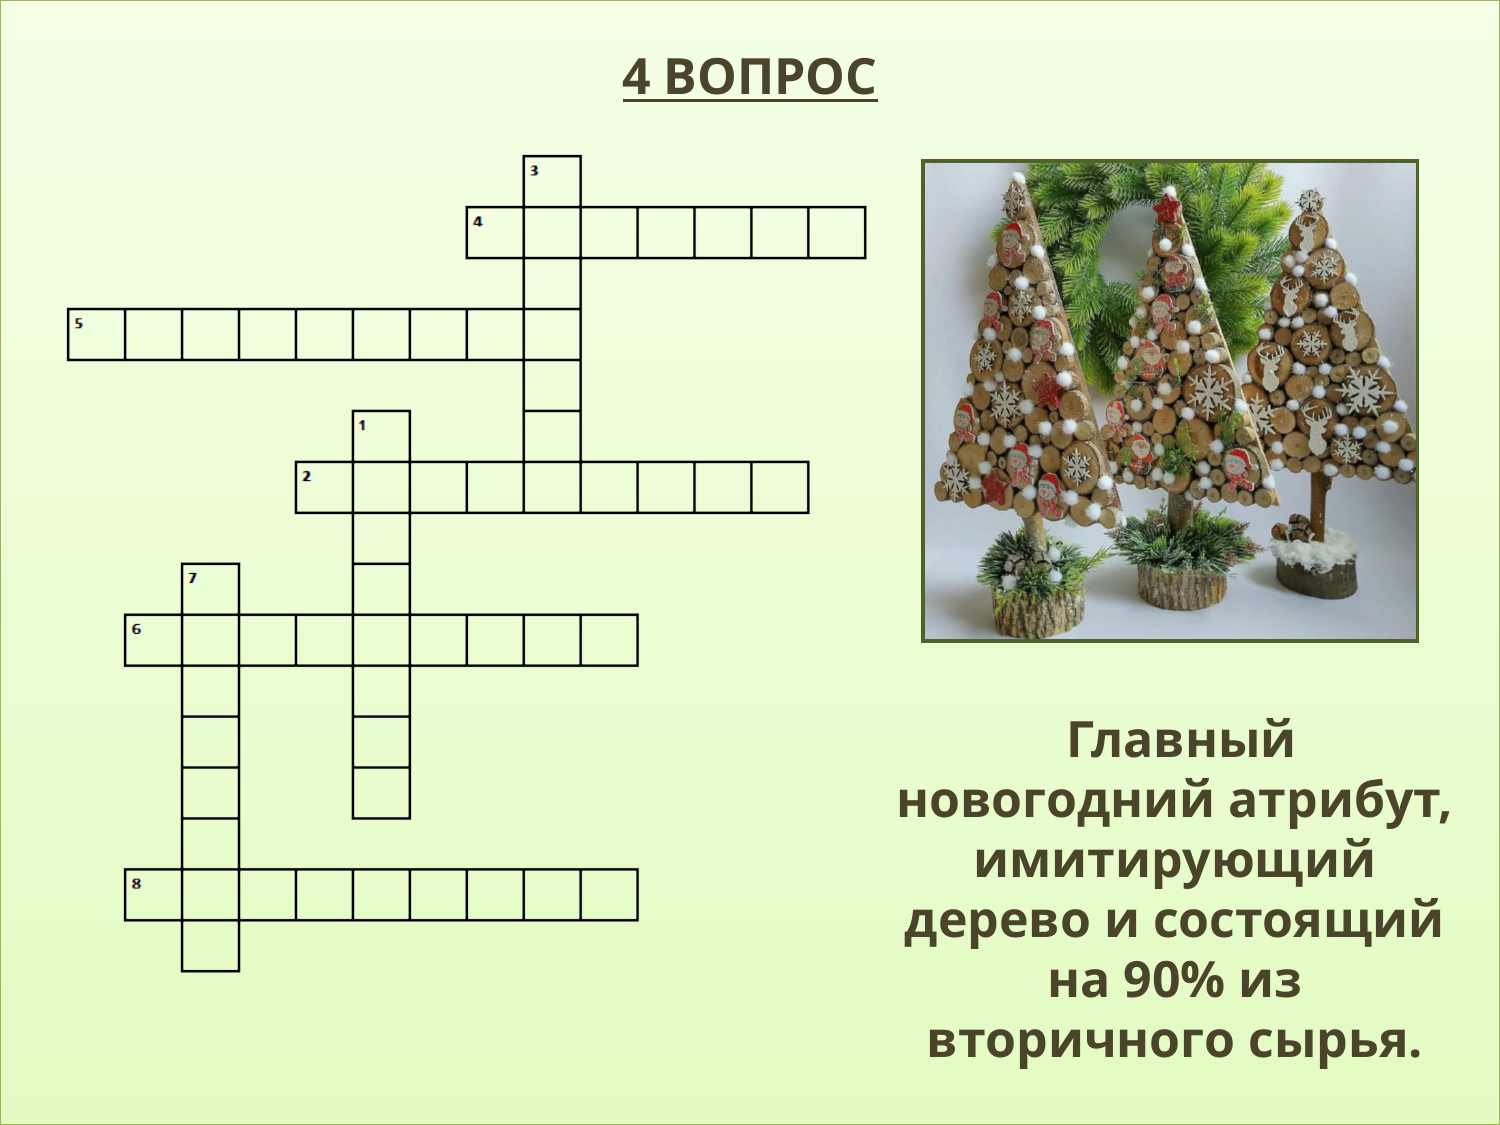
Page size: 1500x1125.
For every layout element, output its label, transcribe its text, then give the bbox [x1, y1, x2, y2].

text_box 4 ВОПРОС [587, 37, 913, 113]
text_box [0, 0, 1500, 1125]
text_box Главный новогодний атрибут, имитирующий дерево и состоящий на 90% из вторичного сырья. [874, 699, 1475, 1075]
picture [37, 137, 901, 1001]
picture [924, 162, 1416, 640]
